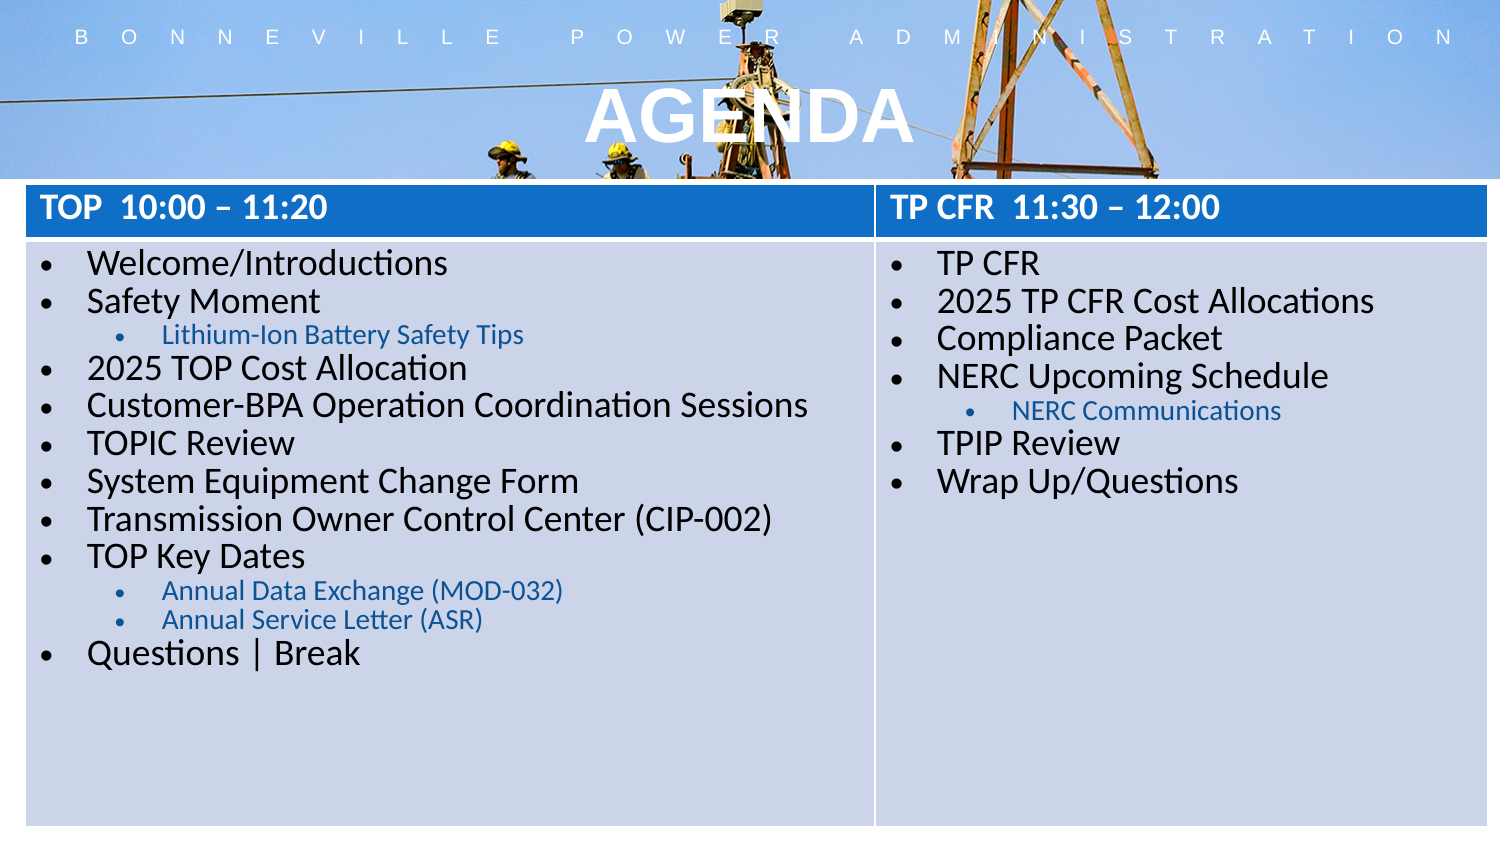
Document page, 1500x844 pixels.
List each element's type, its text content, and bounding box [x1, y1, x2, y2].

picture [0, 0, 1500, 179]
table_cell Welcome/Introductions Safety Moment Lithium-Ion Battery Safety Tips 2025 TOP Cost Allocation Customer-BPA Operation Coordination Sessions TOPIC Review System Equipment Change Form Transmission Owner Control Center (CIP-002) TOP Key Dates Annual Data Exchange (MOD-032) Annual Service Letter (ASR) Questions | Break [26, 242, 874, 826]
table_header TP CFR 11:30 – 12:00 [876, 185, 1487, 237]
table_cell TP CFR 2025 TP CFR Cost Allocations Compliance Packet NERC Upcoming Schedule NERC Communications TPIP Review Wrap Up/Questions [876, 242, 1487, 826]
title AGENDA [75, 75, 1425, 148]
table_header TOP 10:00 – 11:20 [26, 185, 874, 237]
